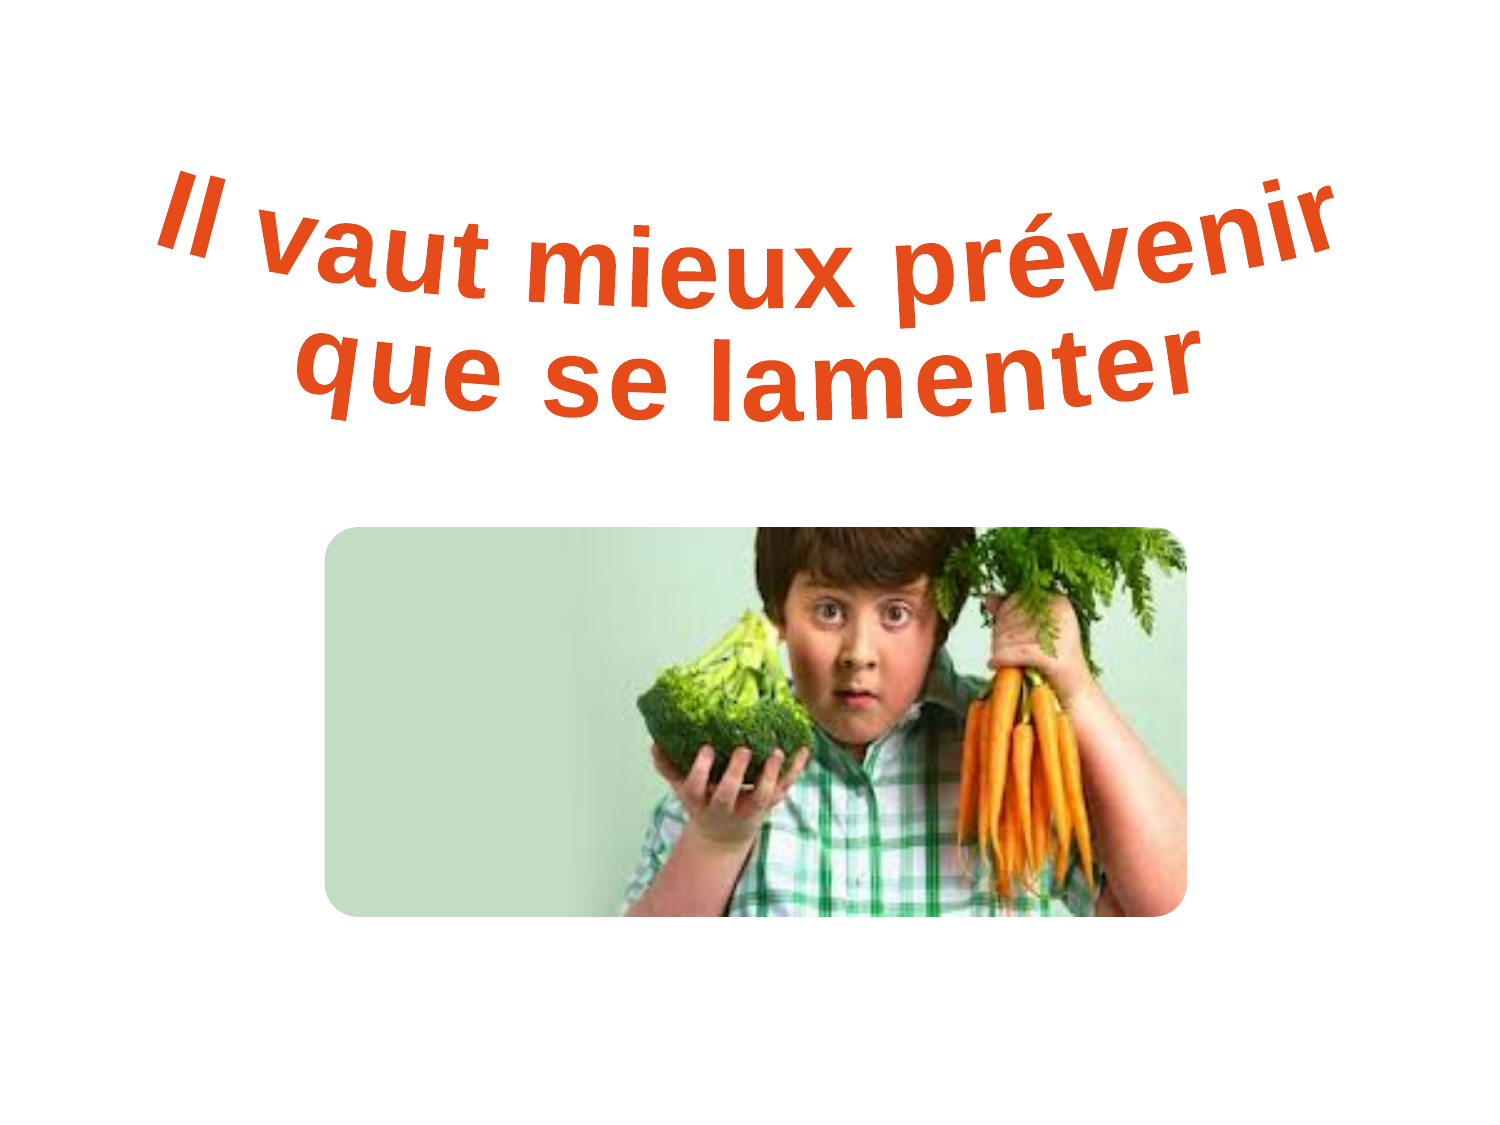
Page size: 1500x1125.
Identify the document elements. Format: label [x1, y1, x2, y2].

picture [324, 526, 1188, 918]
